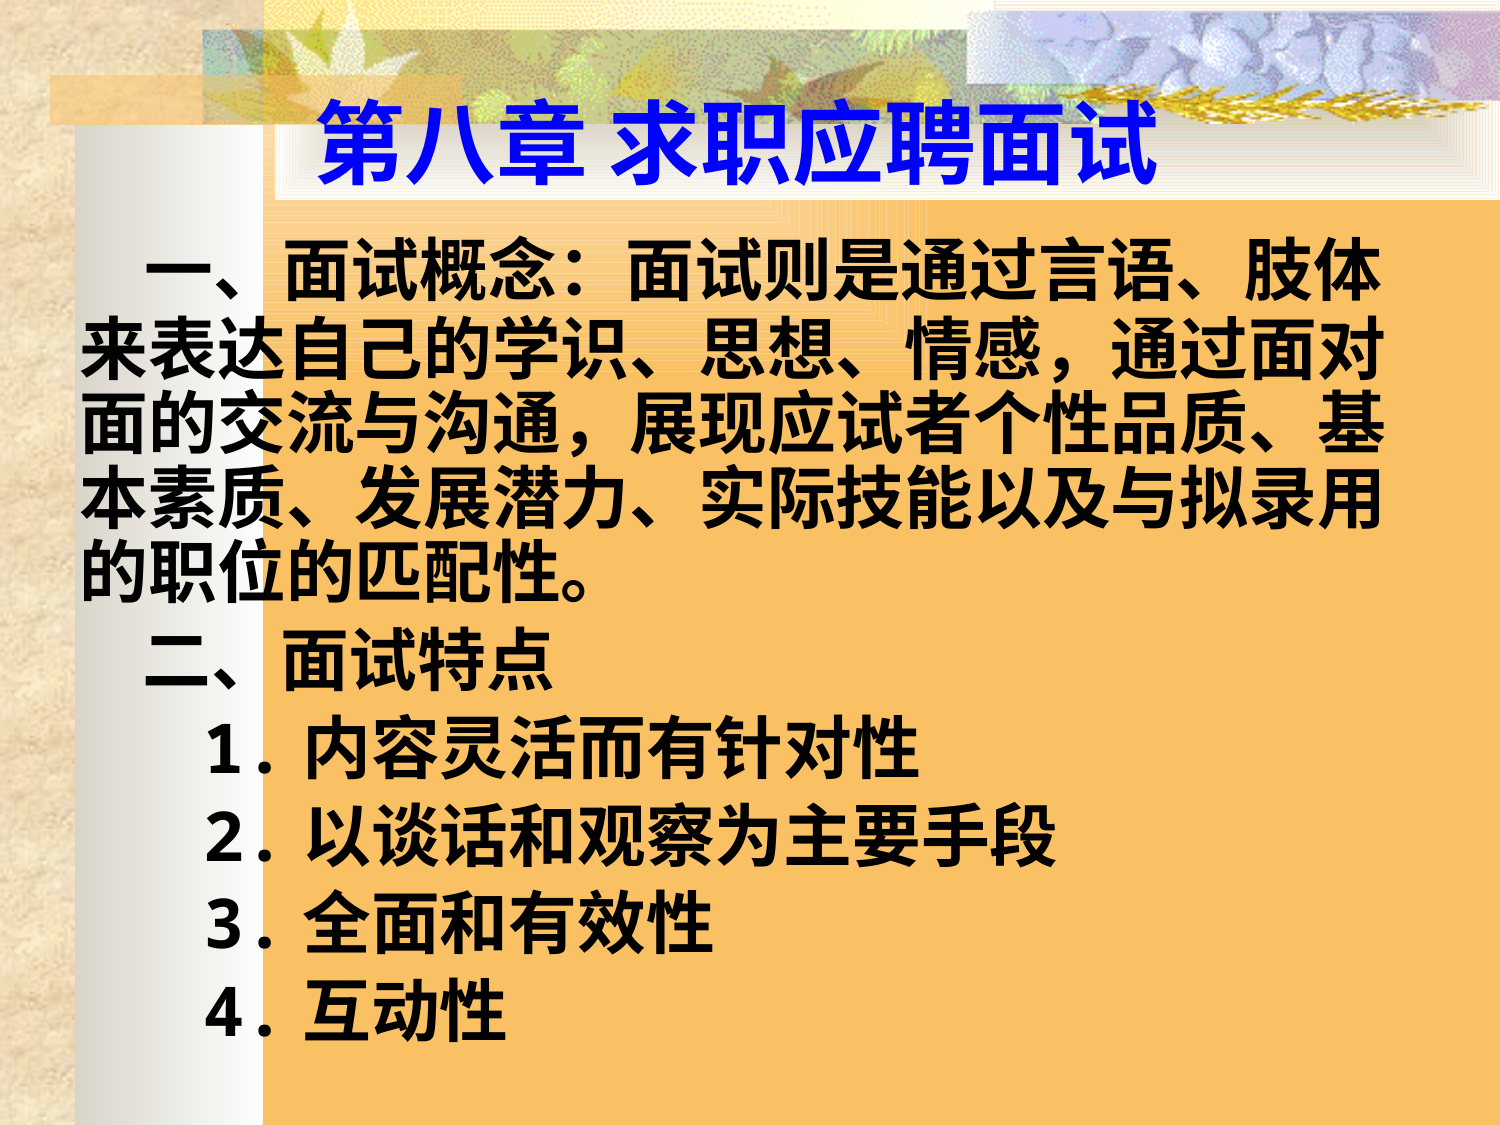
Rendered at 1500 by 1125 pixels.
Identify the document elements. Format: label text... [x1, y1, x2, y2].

picture [0, 0, 1500, 1125]
text_box 第八章 求职应聘面试 一、面试概念：面试则是通过言语、肢体来表达自己的学识、思想、情感，通过面对面的交流与沟通，展现应试者个性品质、基本素质、发展潜力、实际技能以及与拟录用的职位的匹配性。 二、面试特点 1.内容灵活而有针对性 2.以谈话和观察为主要手段 3.全面和有效性 4.互动性 [64, 78, 1408, 1125]
